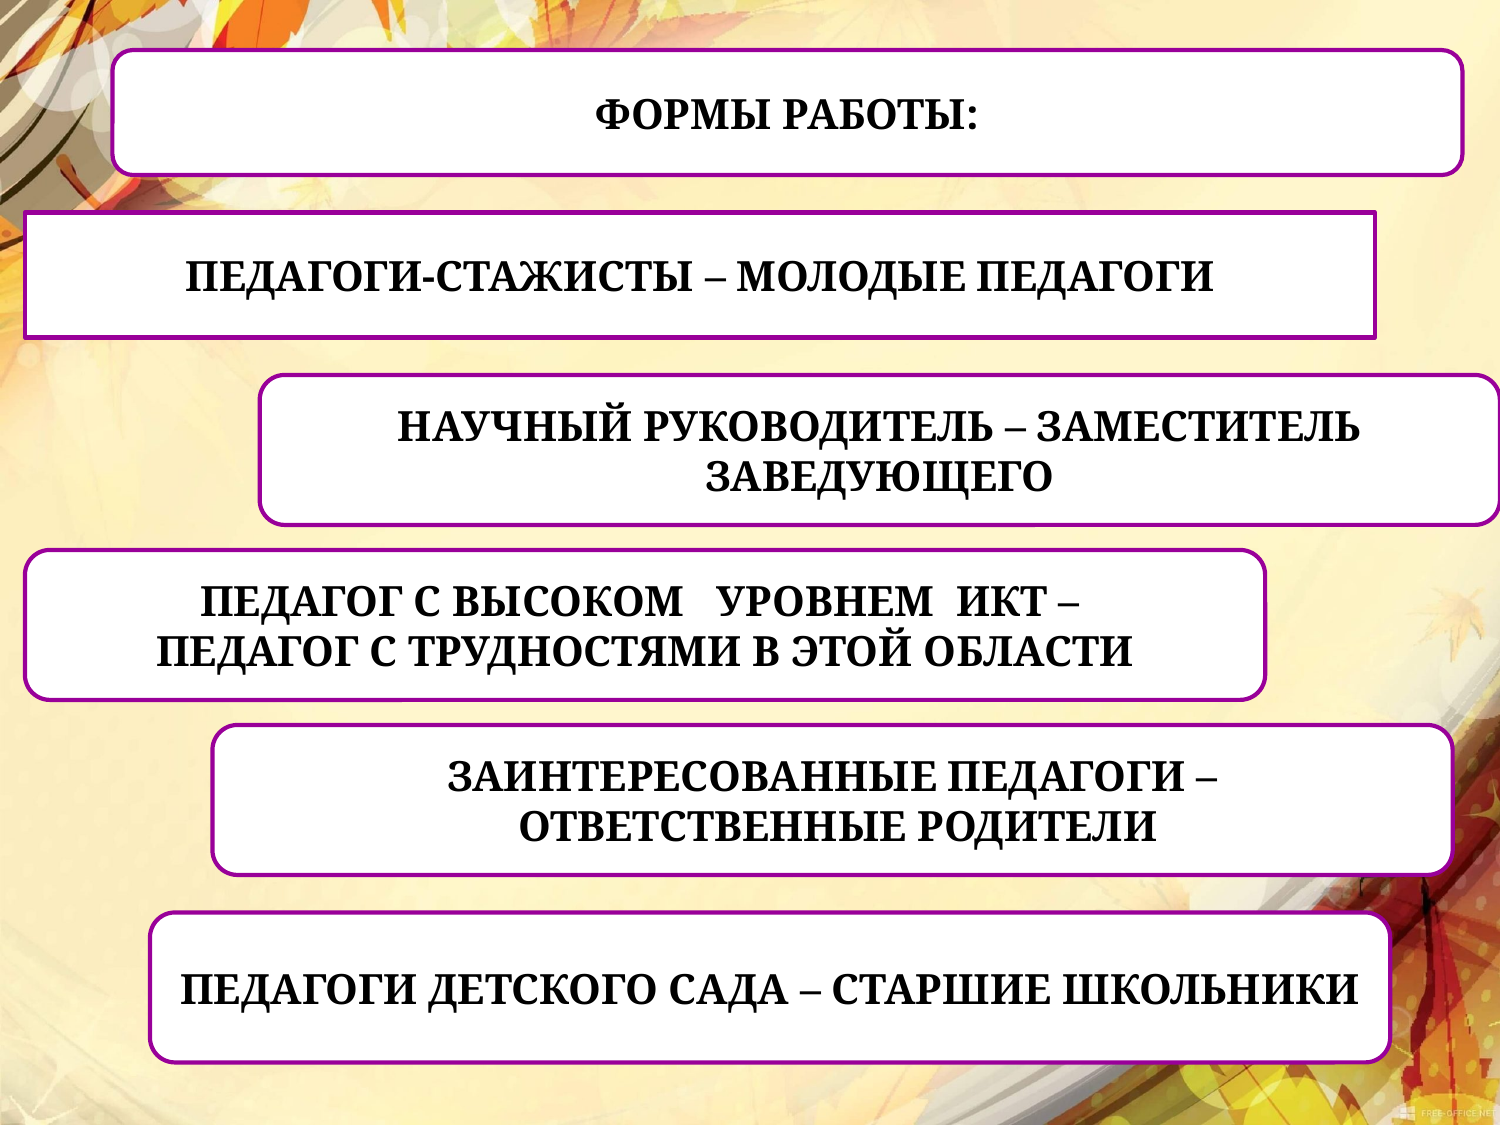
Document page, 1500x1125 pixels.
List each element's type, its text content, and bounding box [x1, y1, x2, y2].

list ПЕДАГОГИ-СТАЖИСТЫ – МОЛОДЫЕ ПЕДАГОГИ [23, 210, 1377, 340]
text_box ПЕДАГОГИ ДЕТСКОГО САДА – СТАРШИЕ ШКОЛЬНИКИ [147, 910, 1393, 1065]
text_box НАУЧНЫЙ РУКОВОДИТЕЛЬ – ЗАМЕСТИТЕЛЬ ЗАВЕДУЮЩЕГО [257, 372, 1500, 528]
text_box ФОРМЫ РАБОТЫ: [110, 47, 1465, 178]
text_box ЗАИНТЕРЕСОВАННЫЕ ПЕДАГОГИ – ОТВЕТСТВЕННЫЕ РОДИТЕЛИ [210, 722, 1455, 878]
picture [0, 0, 1500, 1125]
text_box ПЕДАГОГ С ВЫСОКОМ УРОВНЕМ ИКТ – ПЕДАГОГ С ТРУДНОСТЯМИ В ЭТОЙ ОБЛАСТИ [22, 547, 1268, 703]
